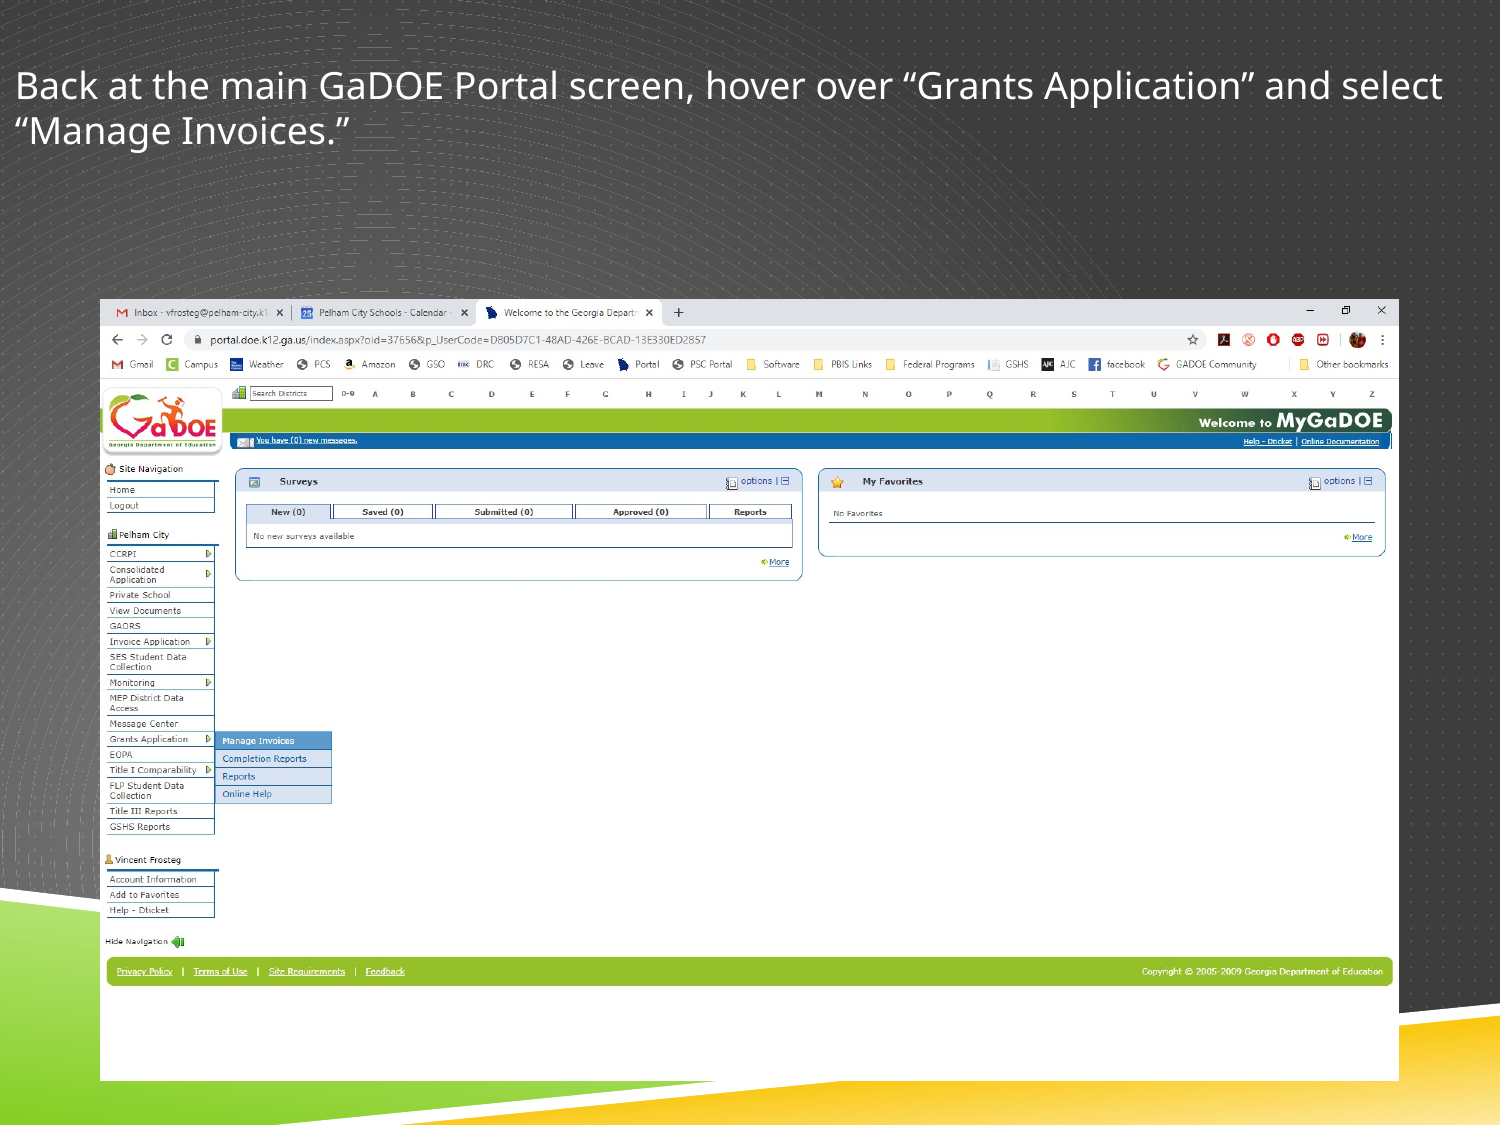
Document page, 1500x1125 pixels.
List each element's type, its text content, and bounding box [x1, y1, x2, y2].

text_box Back at the main GaDOE Portal screen, hover over “Grants Application” and select “Manage Invoices.” [0, 54, 1500, 160]
picture [100, 299, 1400, 1081]
